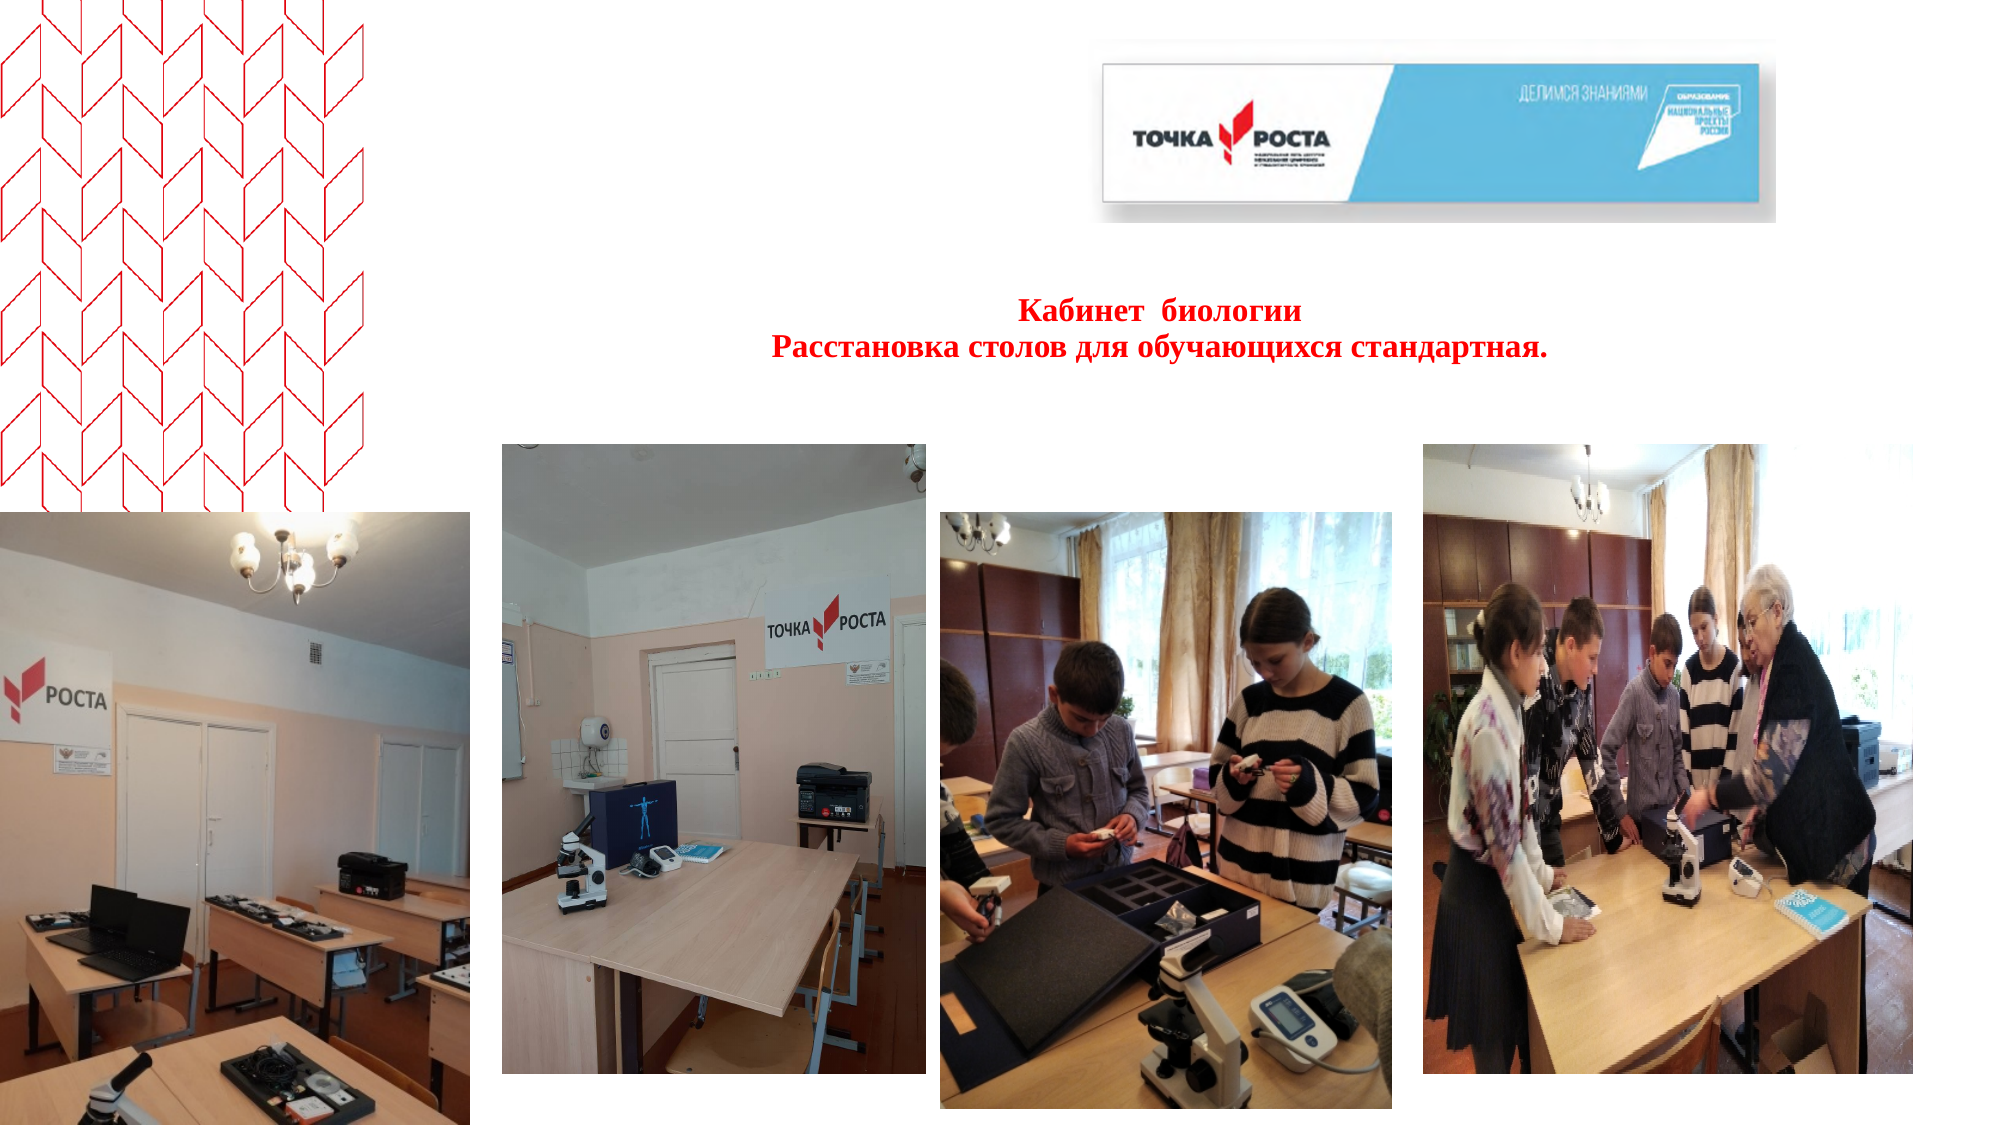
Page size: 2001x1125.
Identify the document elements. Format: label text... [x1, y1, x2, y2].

picture [0, 0, 470, 1125]
picture [502, 443, 926, 1075]
picture [1423, 443, 1913, 1075]
picture [939, 511, 1392, 1110]
picture [1088, 39, 1777, 223]
title Кабинет биологии Расстановка столов для обучающихся стандартная. [364, 284, 1958, 1108]
